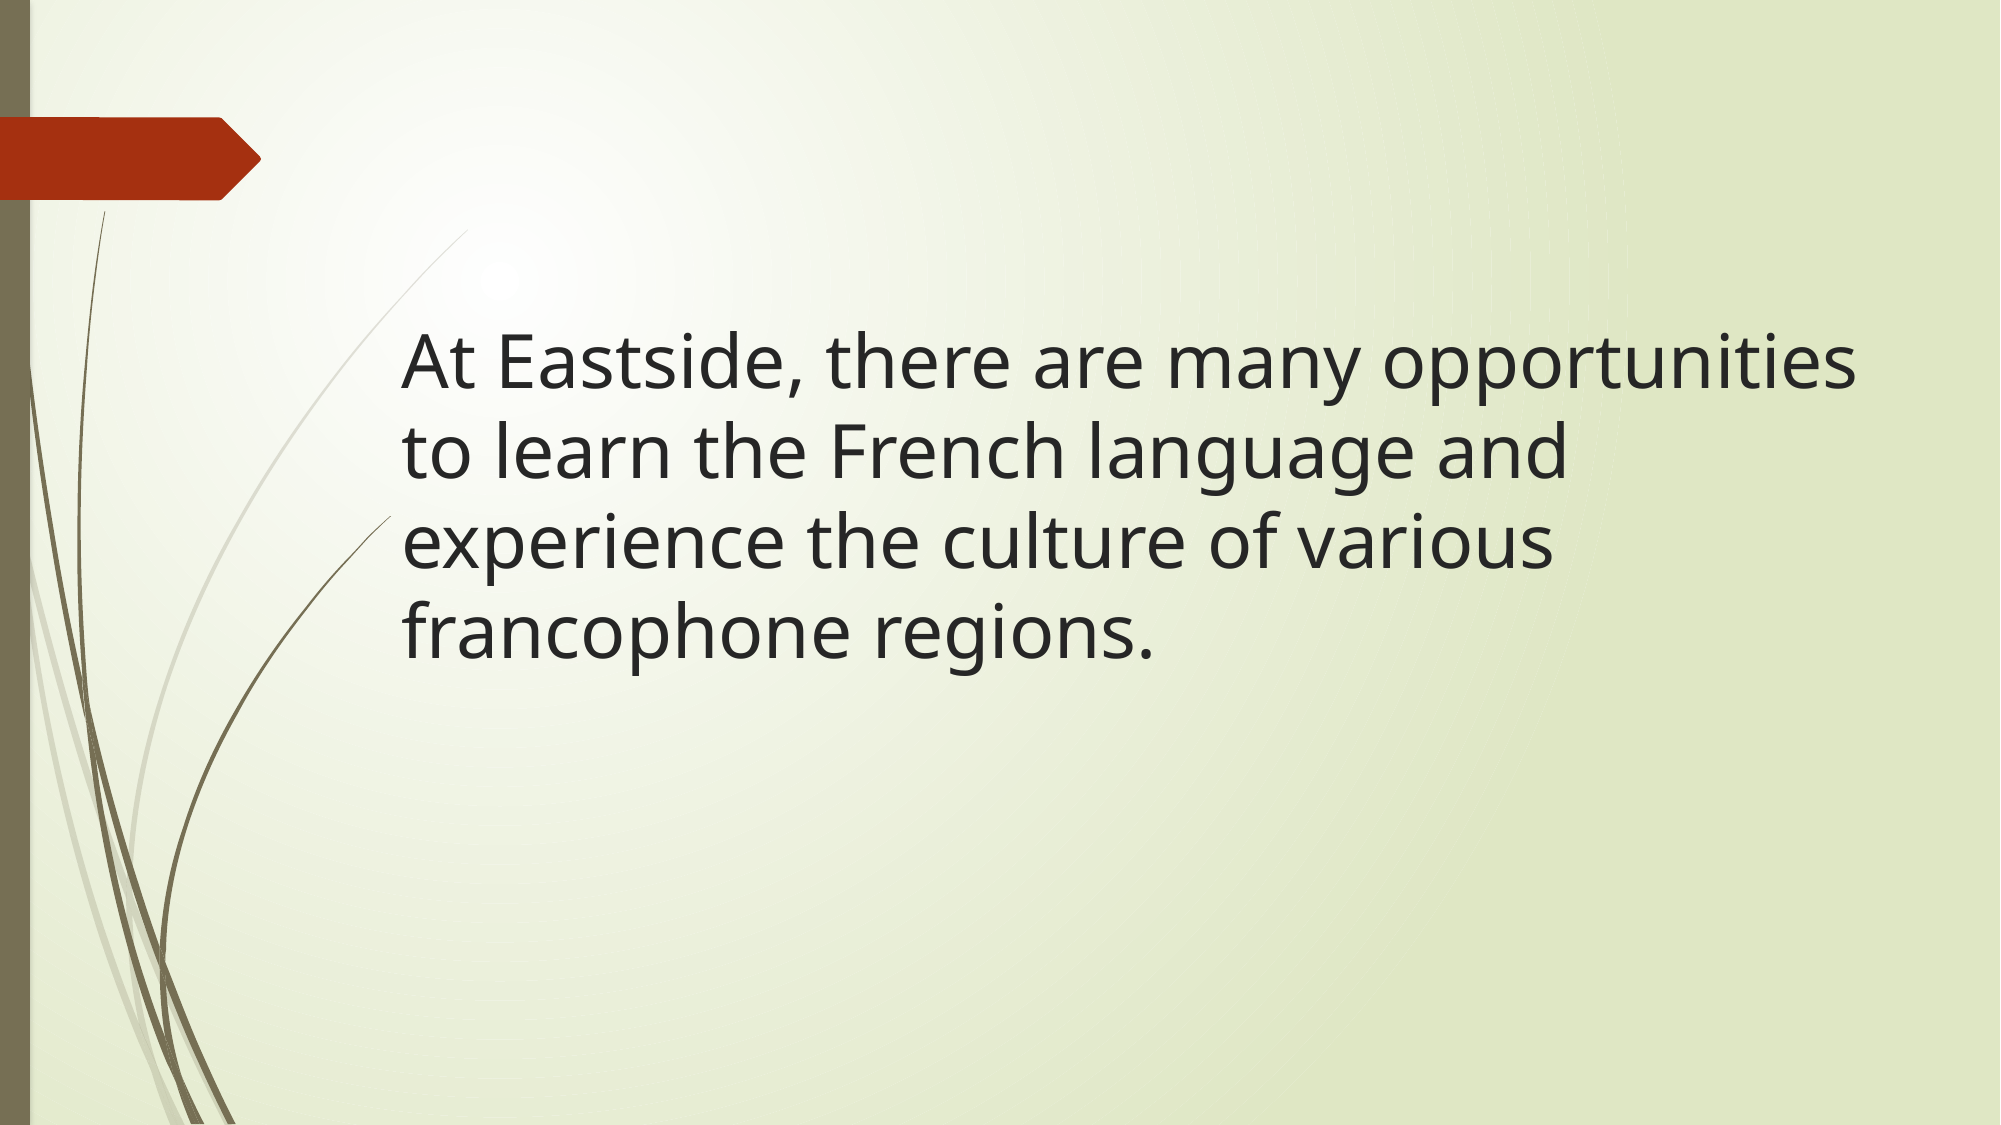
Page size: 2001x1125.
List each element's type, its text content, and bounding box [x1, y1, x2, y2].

title At Eastside, there are many opportunities to learn the French language and experience the culture of various francophone regions. [386, 306, 1896, 939]
